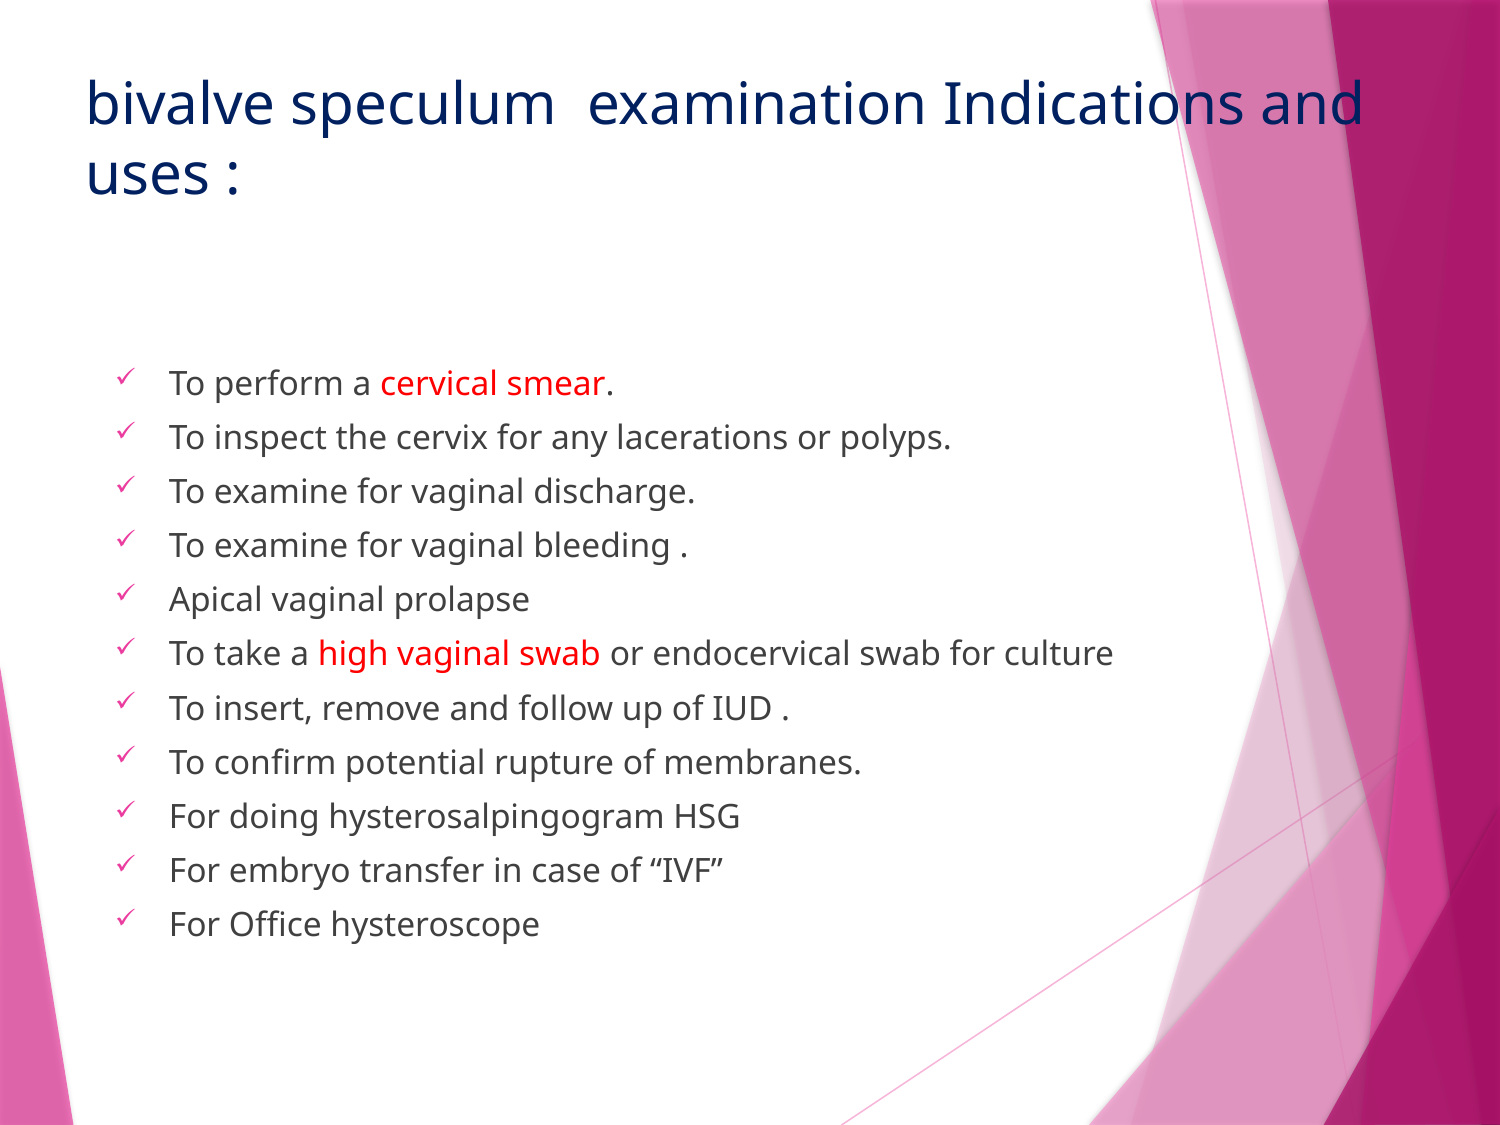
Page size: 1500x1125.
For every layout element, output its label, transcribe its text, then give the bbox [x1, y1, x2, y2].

list To perform a cervical smear. To inspect the cervix for any lacerations or polyps. To examine for vaginal discharge. To examine for vaginal bleeding . Apical vaginal prolapse To take a high vaginal swab or endocervical swab for culture To insert, remove and follow up of IUD . To conﬁrm potential rupture of membranes. For doing hysterosalpingogram HSG For embryo transfer in case of “IVF” For Office hysteroscope [99, 354, 1142, 992]
title bivalve speculum examination Indications and uses : [70, 58, 1421, 247]
